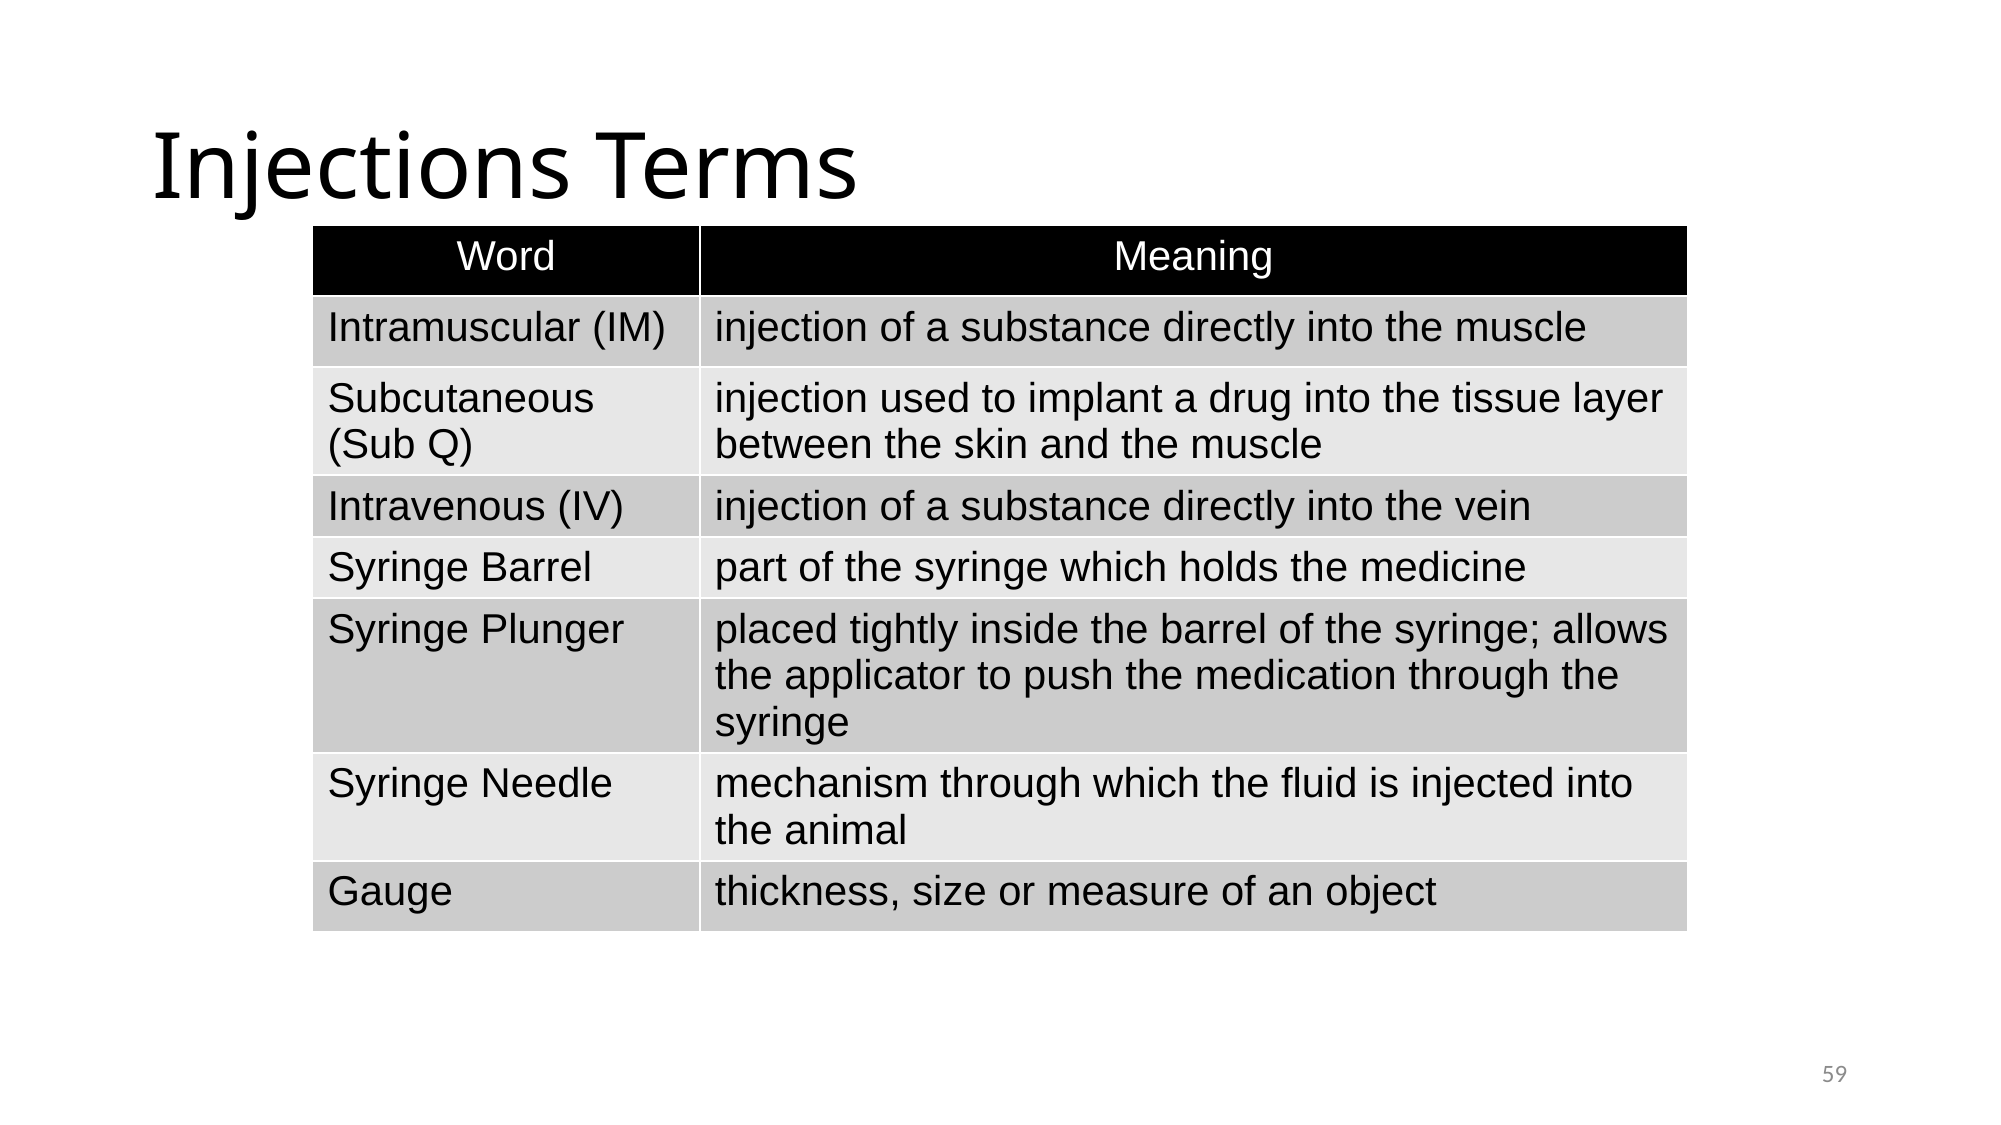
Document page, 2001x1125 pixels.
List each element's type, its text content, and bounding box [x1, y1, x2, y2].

table_cell part of the syringe which holds the medicine [701, 538, 1687, 597]
title Injections Terms [137, 59, 1863, 278]
table_cell thickness, size or measure of an object [701, 862, 1687, 931]
table_cell Intravenous (IV) [313, 476, 699, 536]
table_cell Gauge [313, 862, 699, 931]
table_header Word [313, 226, 699, 295]
table_cell Syringe Plunger [313, 599, 699, 752]
table_cell injection used to implant a drug into the tissue layer between the skin and the muscle [701, 368, 1687, 474]
table_cell Intramuscular (IM) [313, 297, 699, 366]
table_cell injection of a substance directly into the vein [701, 476, 1687, 536]
table_cell Syringe Needle [313, 754, 699, 860]
table_cell Syringe Barrel [313, 538, 699, 597]
table_cell placed tightly inside the barrel of the syringe; allows the applicator to push the medication through the syringe [701, 599, 1687, 752]
table_cell injection of a substance directly into the muscle [701, 297, 1687, 366]
table_cell mechanism through which the fluid is injected into the animal [701, 754, 1687, 860]
slide_number 59 [1412, 1042, 1863, 1103]
table_header Meaning [701, 226, 1687, 295]
table_cell Subcutaneous (Sub Q) [313, 368, 699, 474]
